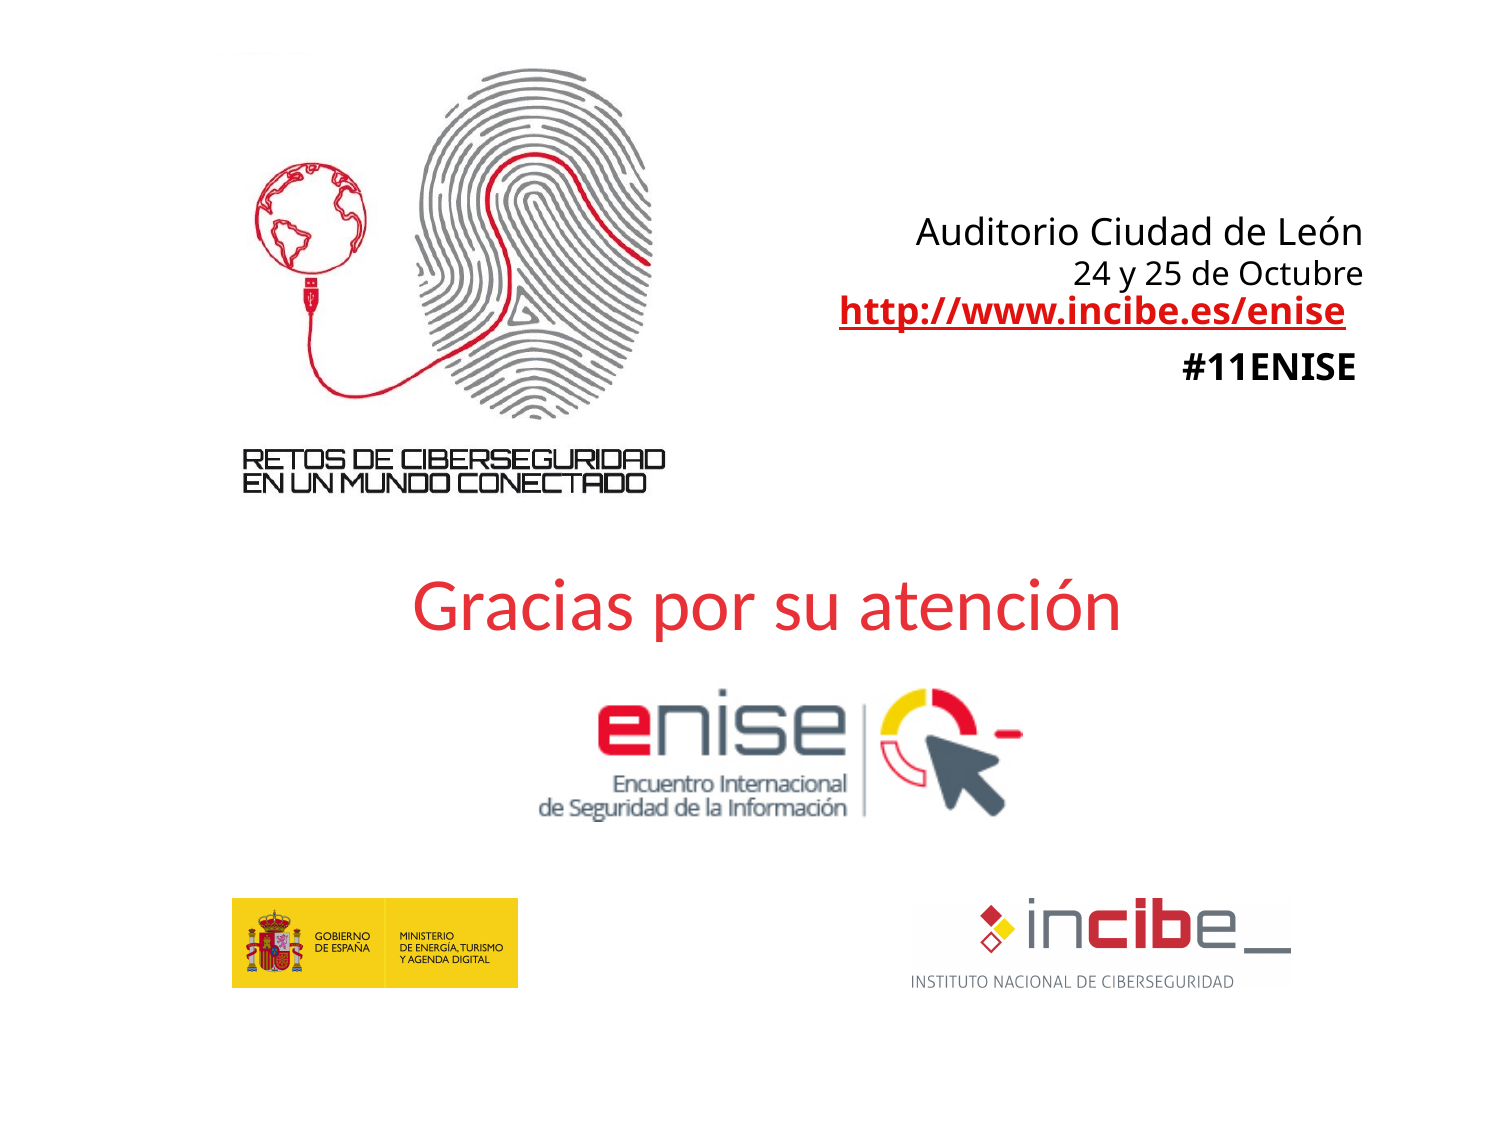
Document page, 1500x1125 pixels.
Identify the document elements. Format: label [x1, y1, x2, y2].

picture [232, 898, 518, 988]
picture [912, 898, 1291, 988]
picture [538, 680, 1023, 822]
picture [182, 52, 727, 507]
